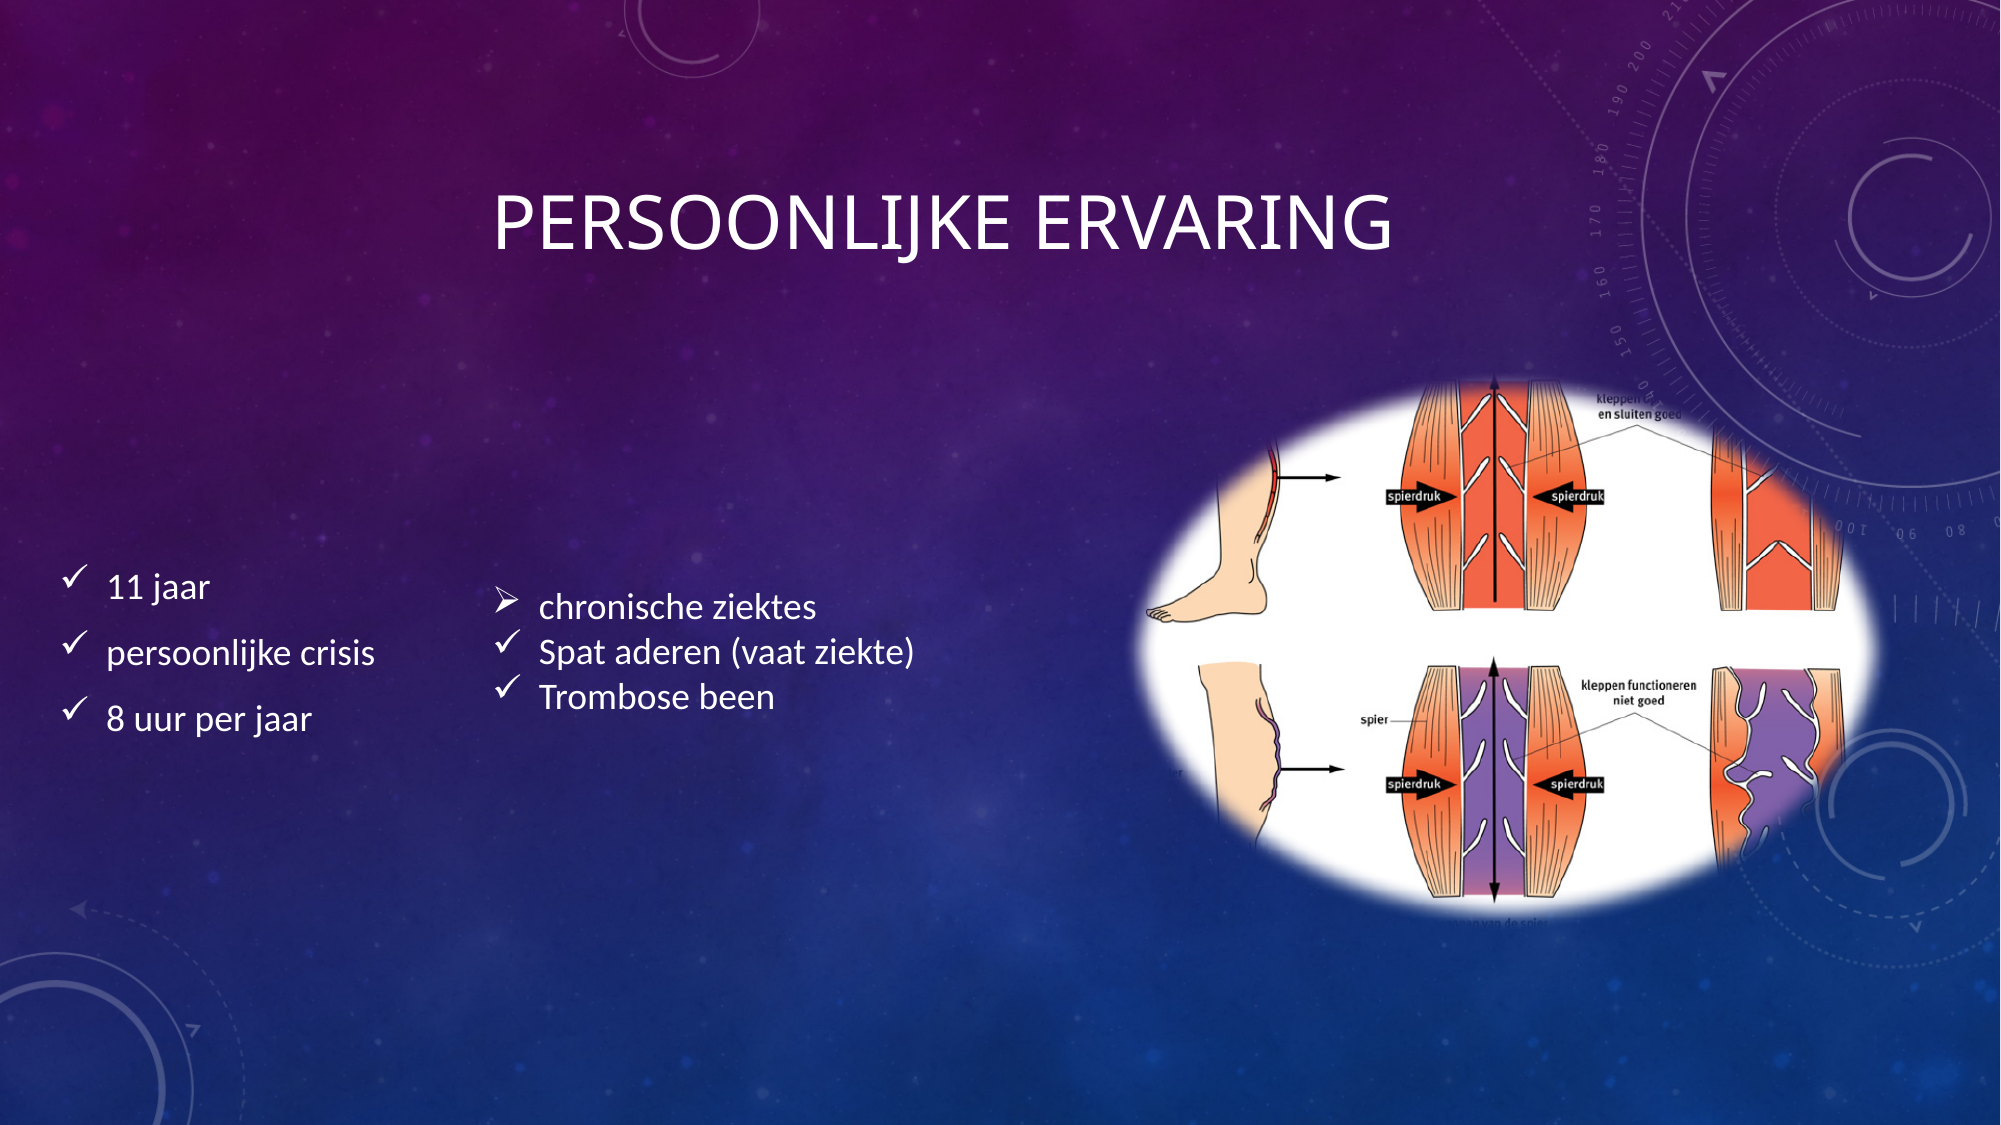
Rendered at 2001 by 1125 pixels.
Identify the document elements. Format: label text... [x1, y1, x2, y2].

list 11 jaar persoonlijke crisis 8 uur per jaar [44, 351, 396, 950]
title Persoonlijke ervaring [112, 99, 1775, 339]
picture [0, 0, 2001, 1125]
text_box chronische ziektes Spat aderen (vaat ziekte) Trombose been [477, 574, 994, 725]
